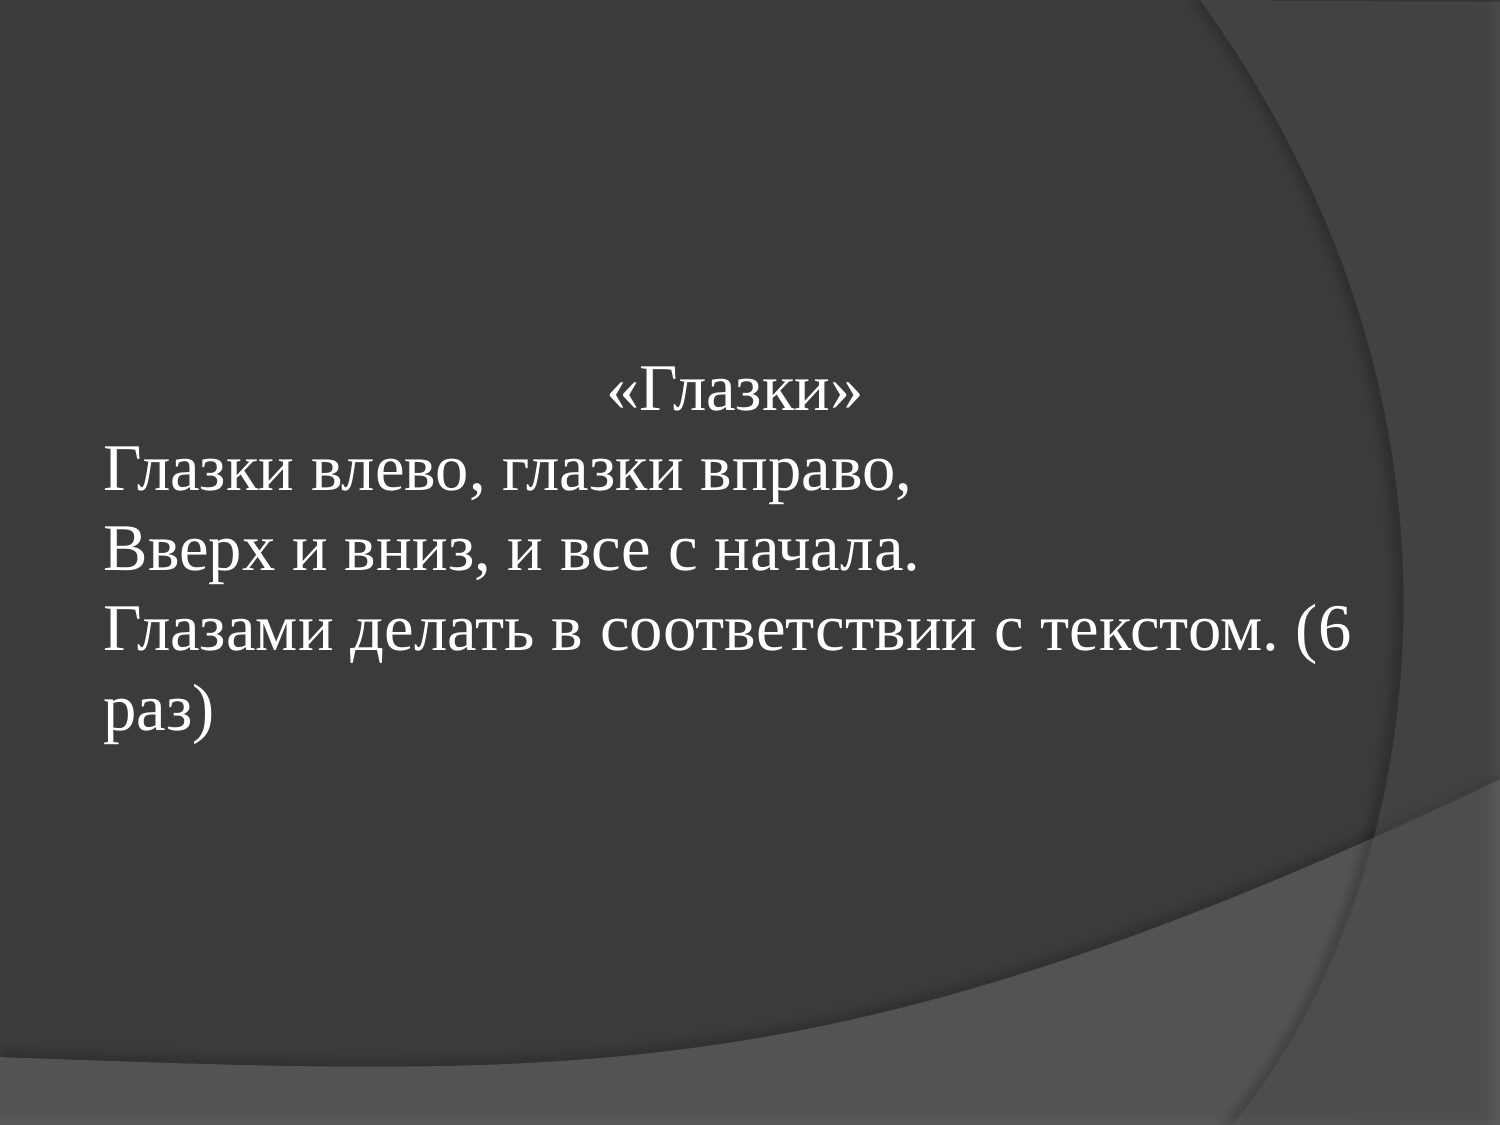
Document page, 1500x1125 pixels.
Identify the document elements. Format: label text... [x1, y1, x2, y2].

text_box «Глазки» Глазки влево, глазки вправо, Вверх и вниз, и все с начала. Глазами делать в соответствии с текстом. (6 раз) [88, 336, 1419, 752]
